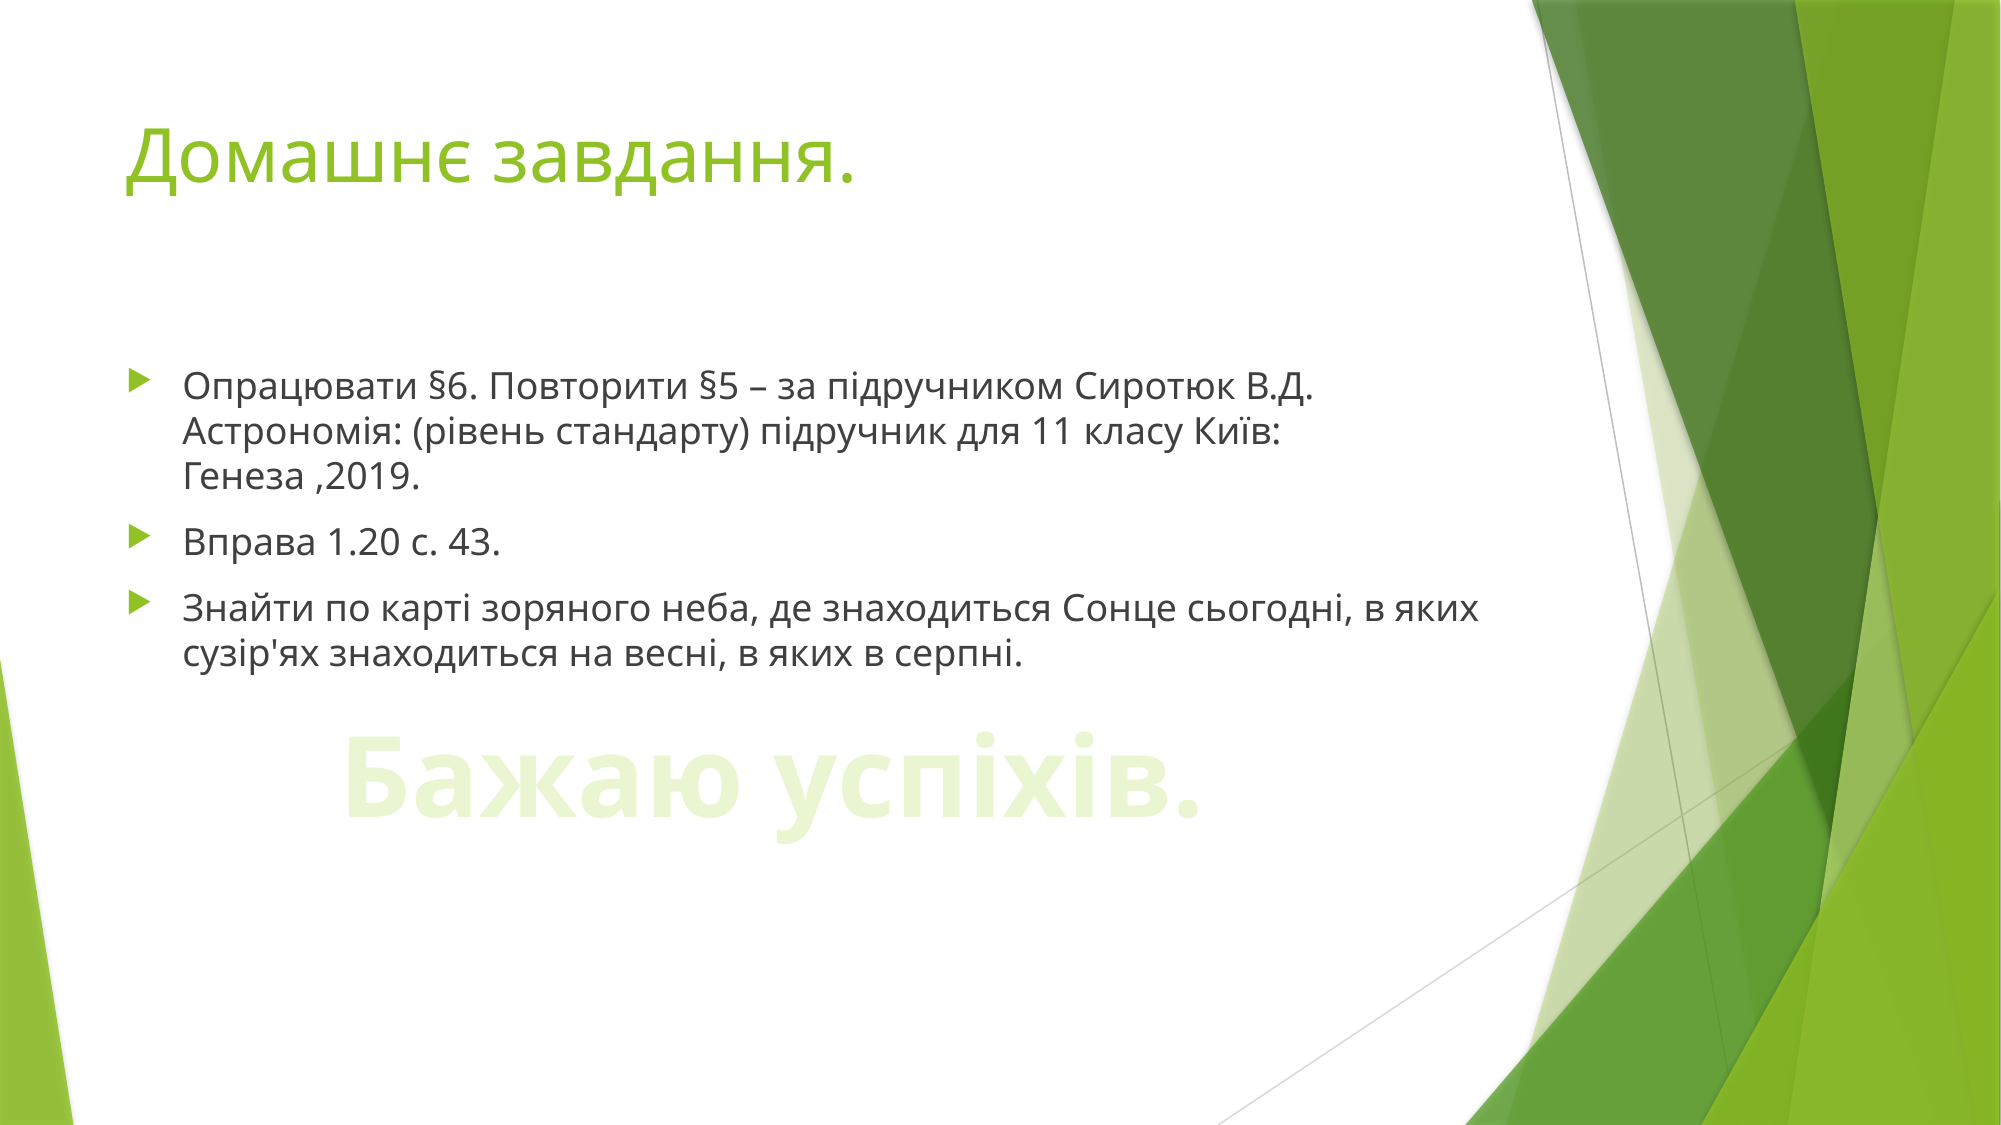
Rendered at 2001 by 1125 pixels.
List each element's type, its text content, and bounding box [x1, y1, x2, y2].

list Опрацювати §6. Повторити §5 – за підручником Сиротюк В.Д. Астрономія: (рівень стандарту) підручник для 11 класу Київ: Генеза ,2019. Вправа 1.20 с. 43. Знайти по карті зоряного неба, де знаходиться Сонце сьогодні, в яких сузір'ях знаходиться на весні, в яких в серпні. [111, 354, 1522, 660]
title Домашнє завдання. [111, 99, 1522, 317]
text_box Бажаю успіхів. [226, 697, 1319, 848]
